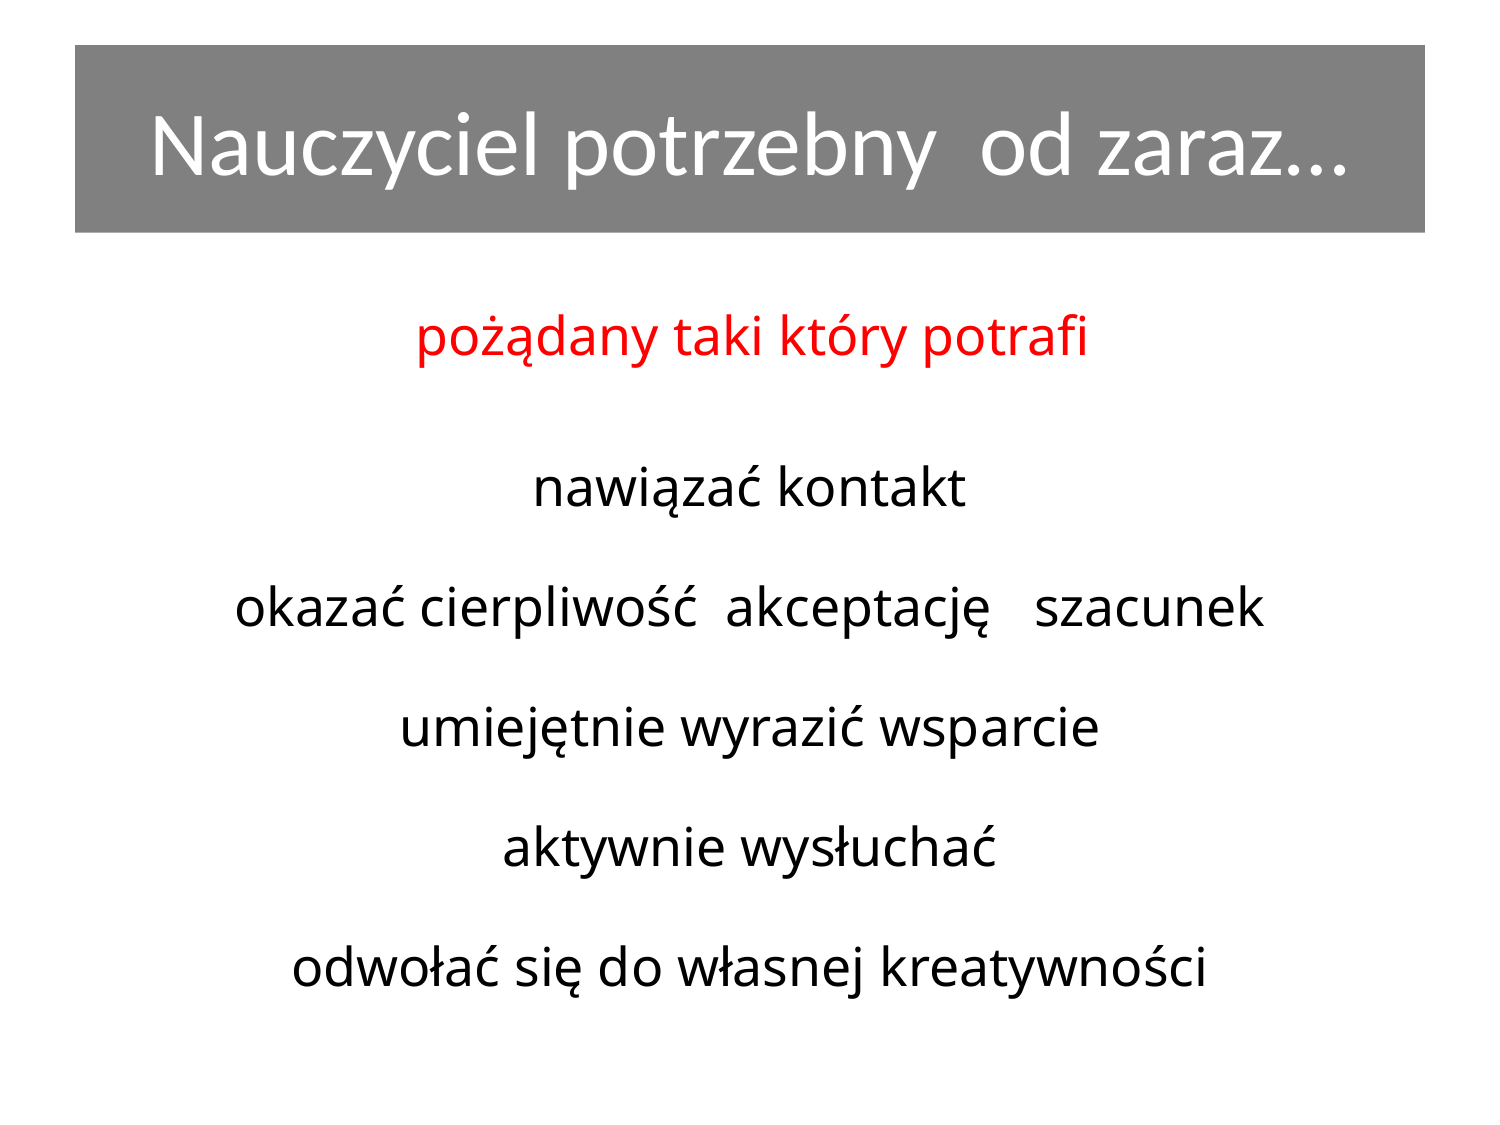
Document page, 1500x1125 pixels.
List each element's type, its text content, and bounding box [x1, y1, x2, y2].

list pożądany taki który potrafi nawiązać kontakt okazać cierpliwość akceptację szacunek umiejętnie wyrazić wsparcie aktywnie wysłuchać odwołać się do własnej kreatywności [75, 262, 1425, 1071]
title Nauczyciel potrzebny od zaraz… [75, 45, 1425, 233]
